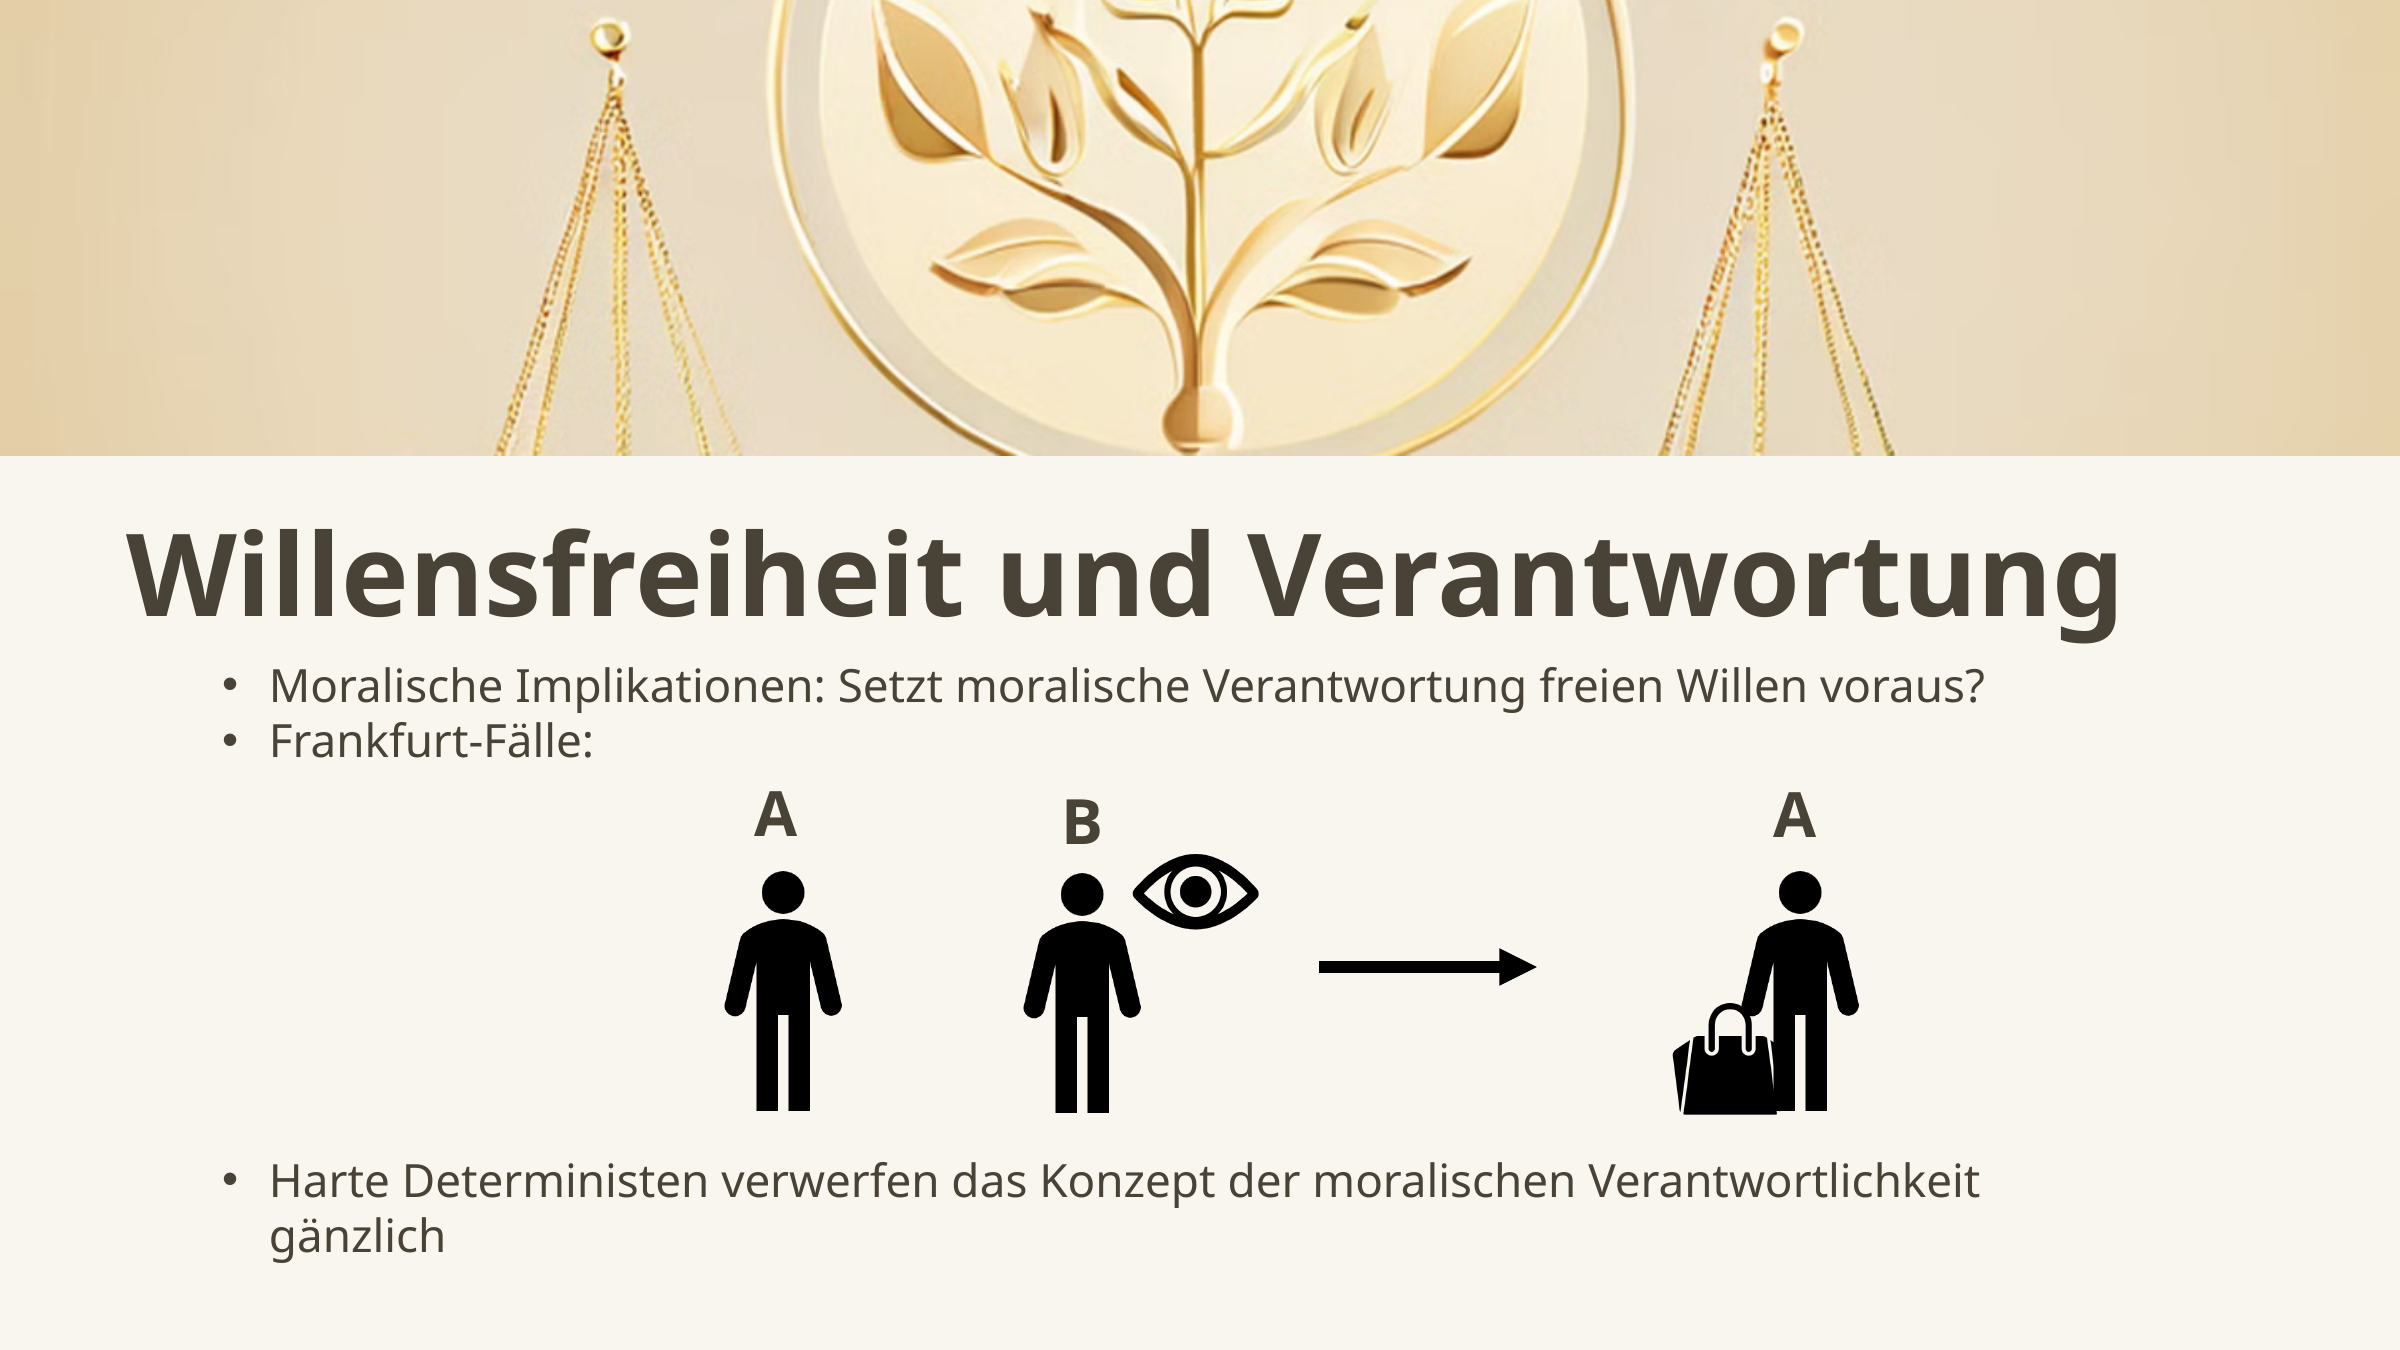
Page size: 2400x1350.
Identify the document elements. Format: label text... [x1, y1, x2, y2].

picture [0, 0, 2400, 456]
text_box Willensfreiheit und Verantwortung [334, 517, 1919, 632]
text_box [954, 774, 1271, 1121]
text_box [0, 456, 2400, 1350]
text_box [1654, 767, 1928, 1135]
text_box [655, 766, 911, 1119]
text_box Moralische Implikationen: Setzt moralische Verantwortung freien Willen voraus? Frankfurt-Fälle: Harte Deterministen verwerfen das Konzept der moralischen Verantwortlichkeit gänzlich [207, 649, 2076, 1314]
